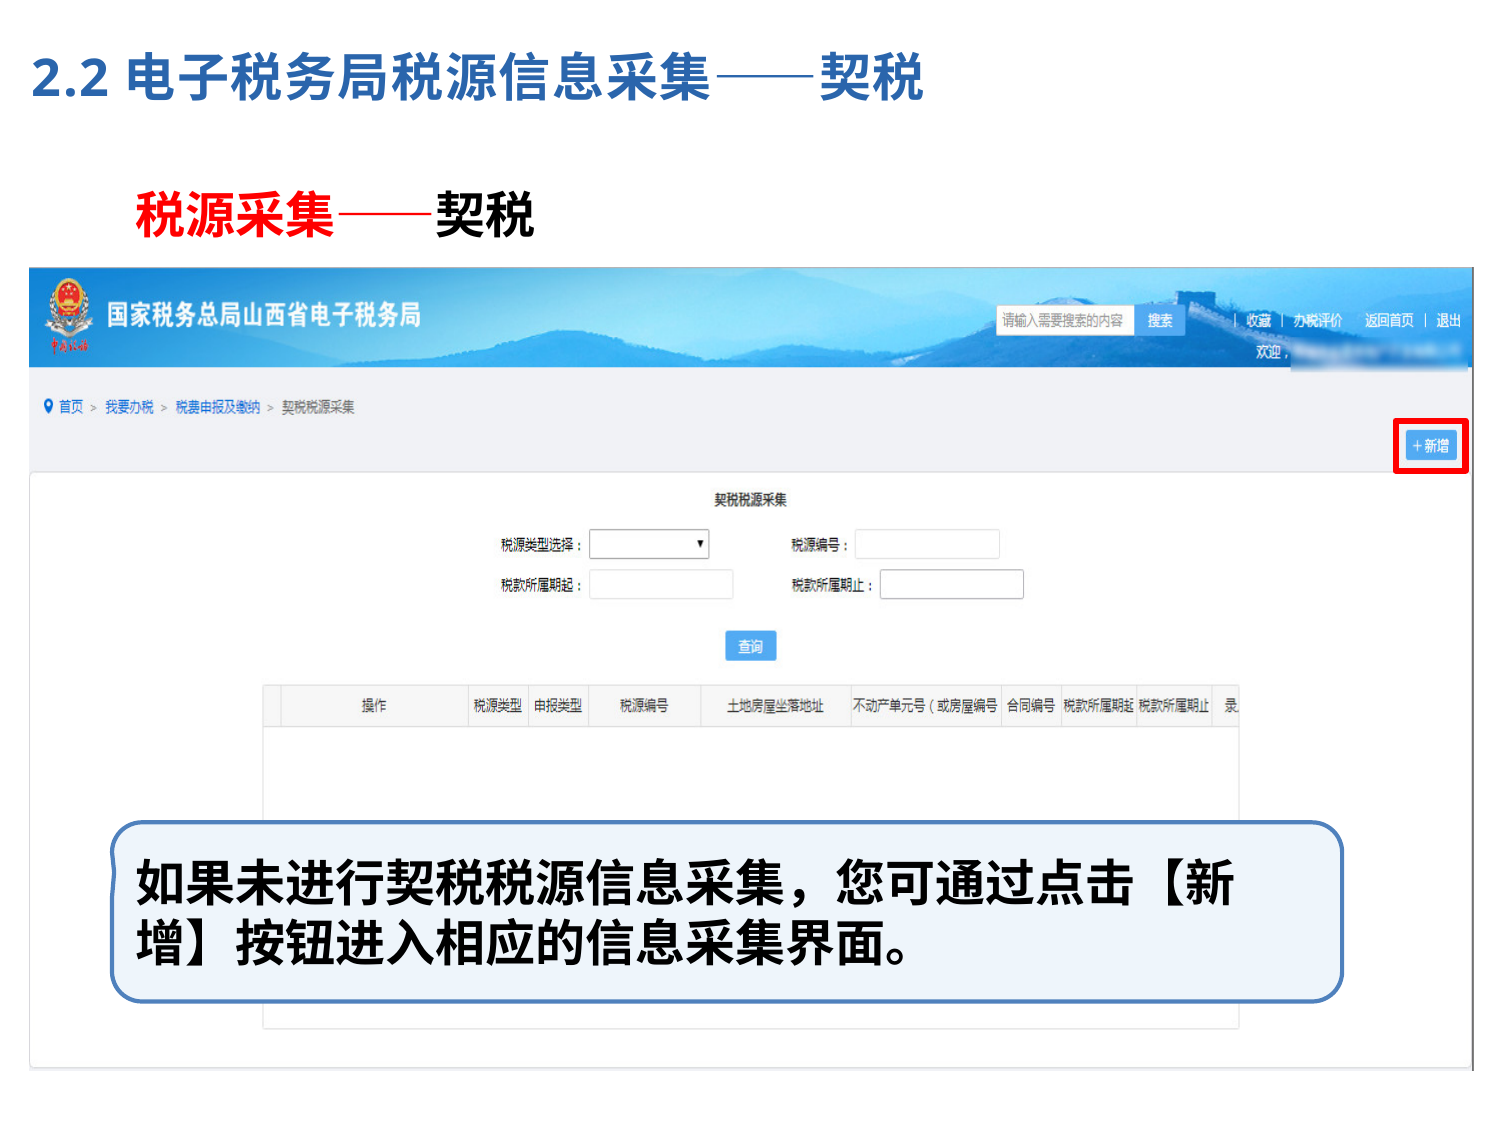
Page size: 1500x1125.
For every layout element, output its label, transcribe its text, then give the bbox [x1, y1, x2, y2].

text_box 税源采集——契税 [120, 176, 1021, 251]
picture [29, 266, 1474, 1071]
text_box 2.2电子税务局税源信息采集——契税 [17, 37, 1368, 115]
